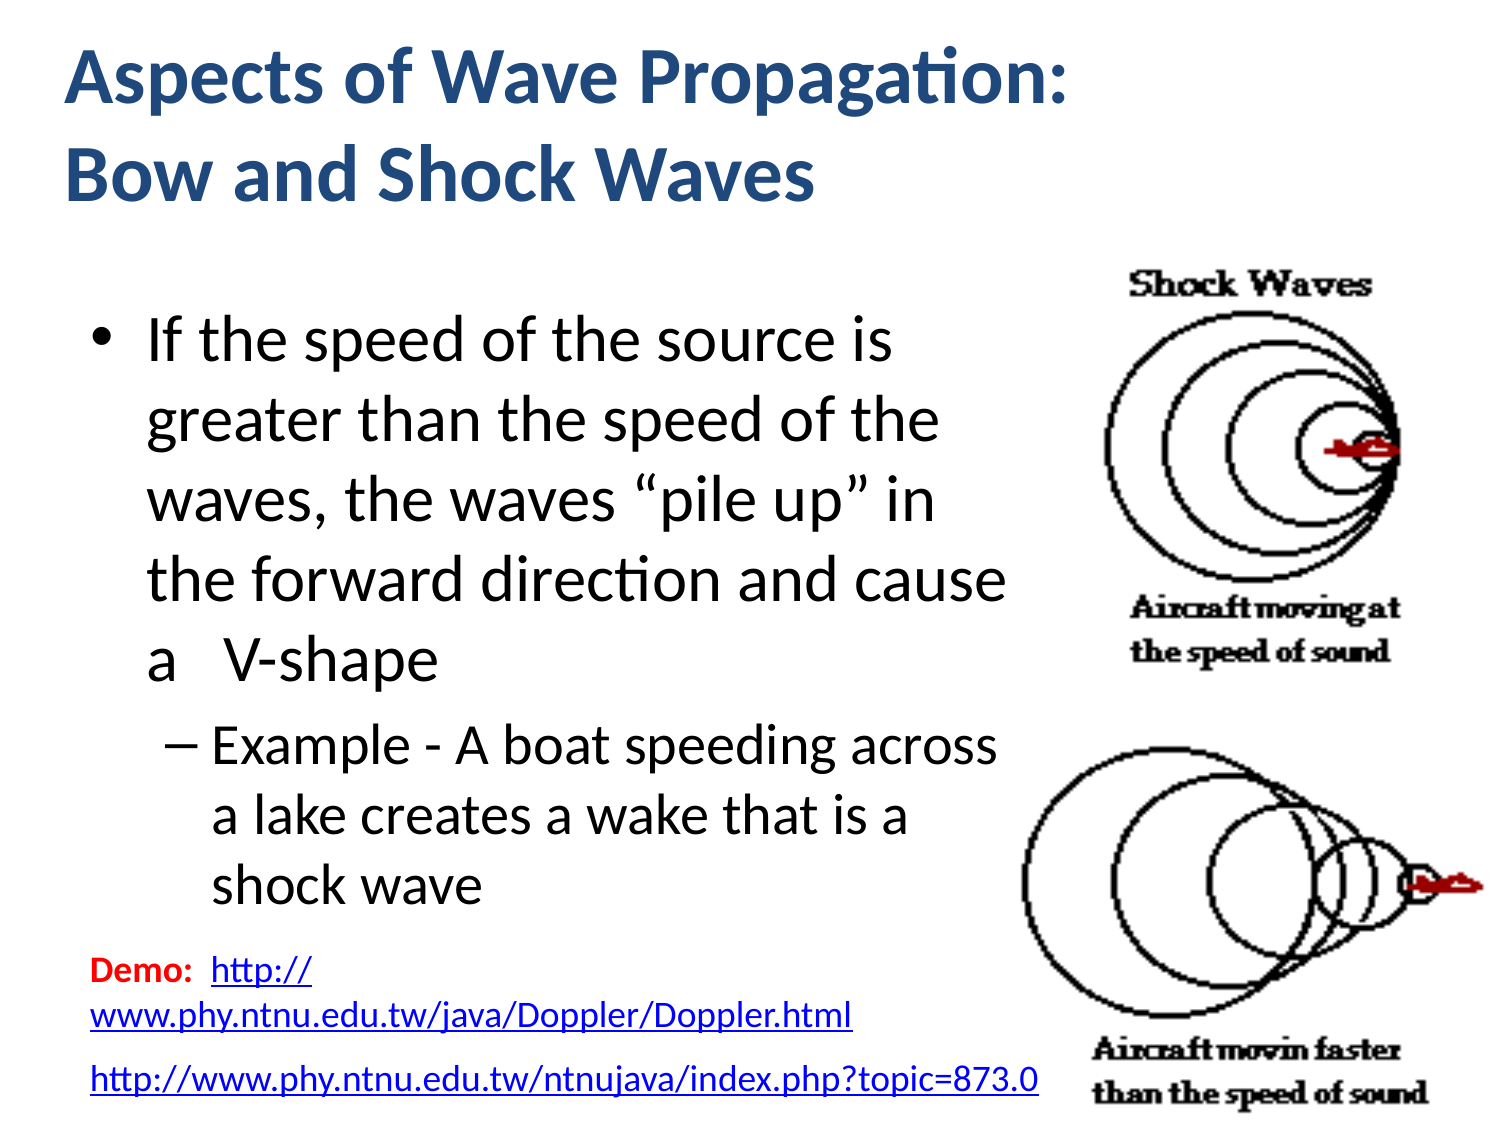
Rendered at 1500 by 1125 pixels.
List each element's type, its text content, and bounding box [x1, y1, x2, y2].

list If the speed of the source is greater than the speed of the waves, the waves “pile up” in the forward direction and cause a V-shape Example - A boat speeding across a lake creates a wake that is a shock wave [75, 287, 982, 937]
text_box Aspects of Wave Propagation: Bow and Shock Waves [50, 0, 1329, 225]
picture [988, 262, 1500, 1125]
text_box Demo: http://www.phy.ntnu.edu.tw/java/Doppler/Doppler.html http://www.phy.ntnu.edu.tw/ntnujava/index.php?topic=873.0 [75, 937, 982, 1125]
